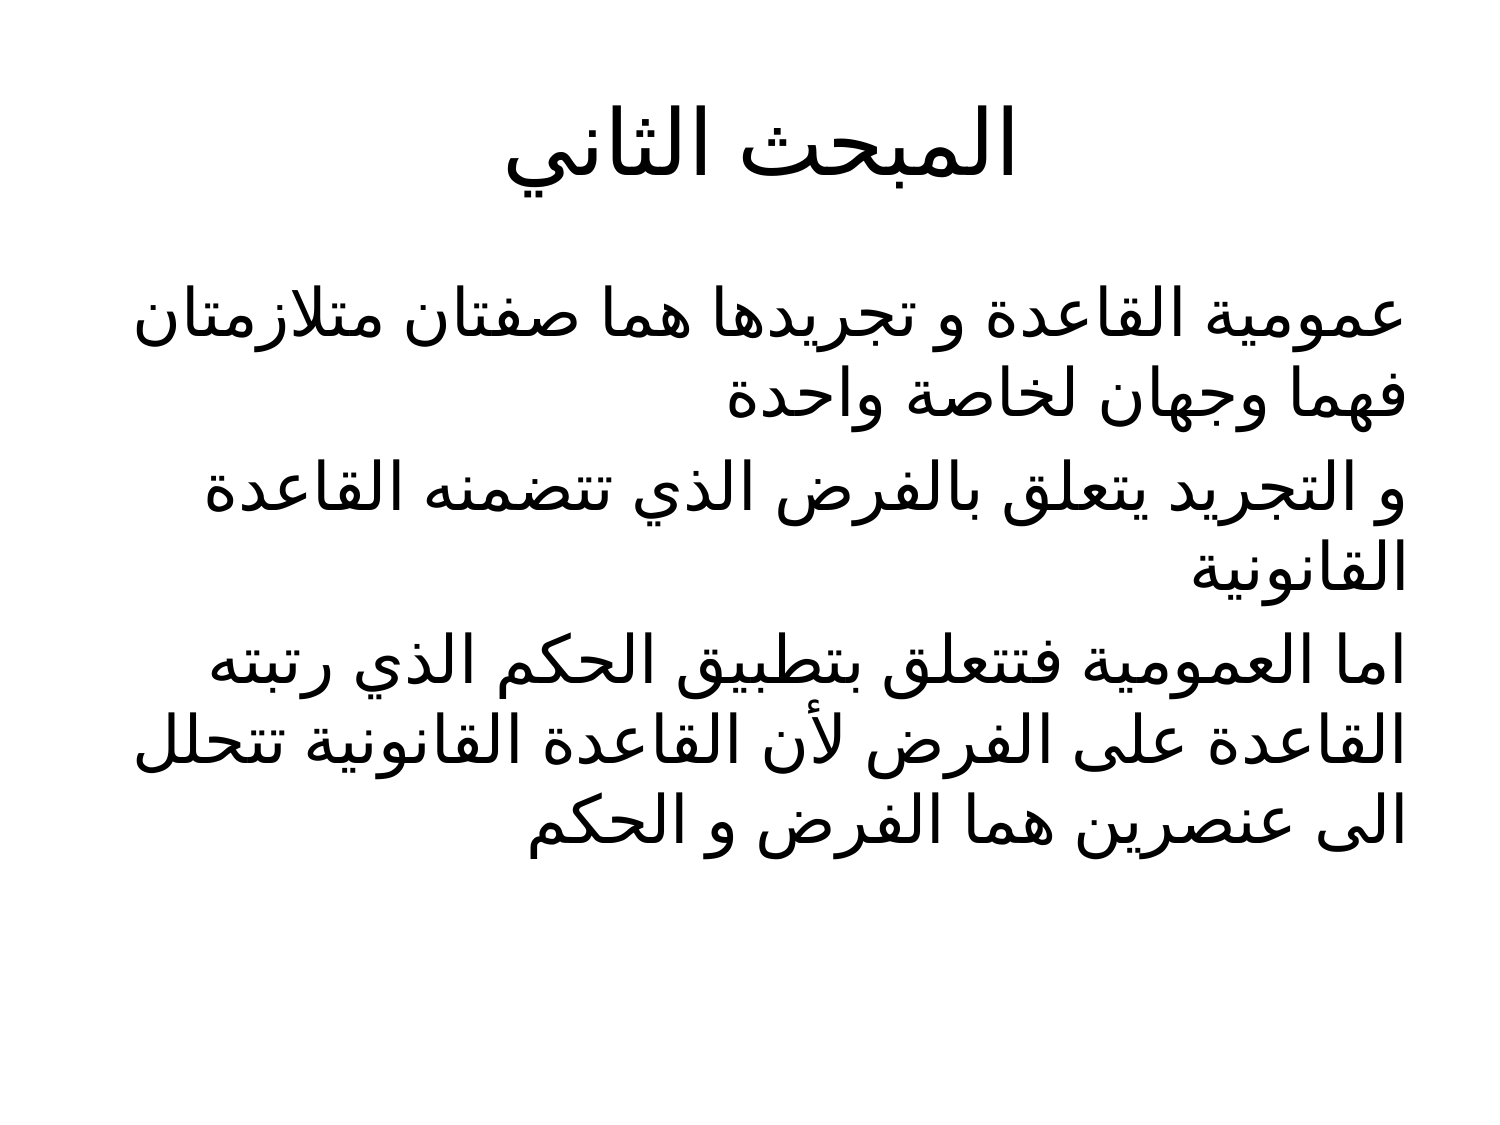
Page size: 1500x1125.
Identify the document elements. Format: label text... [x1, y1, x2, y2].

list عمومية القاعدة و تجريدها هما صفتان متلازمتان فهما وجهان لخاصة واحدة و التجريد يتعلق بالفرض الذي تتضمنه القاعدة القانونية اما العمومية فتتعلق بتطبيق الحكم الذي رتبته القاعدة على الفرض لأن القاعدة القانونية تتحلل الى عنصرين هما الفرض و الحكم [75, 262, 1425, 1005]
title المبحث الثاني [75, 45, 1425, 233]
